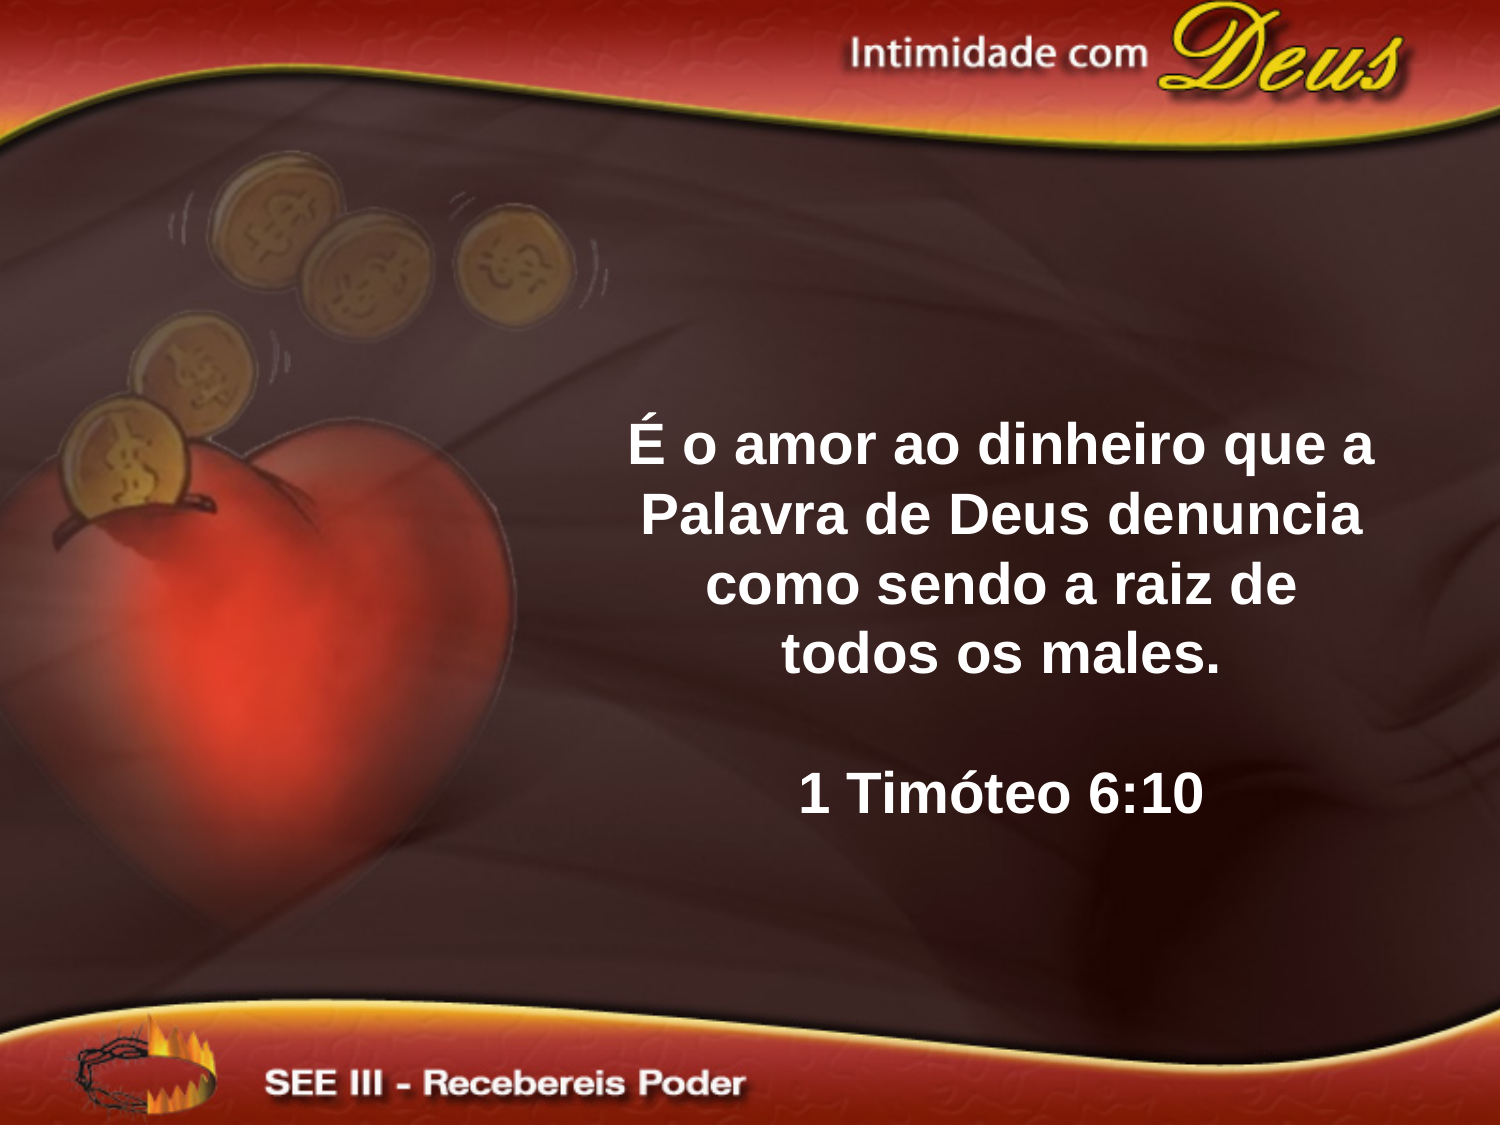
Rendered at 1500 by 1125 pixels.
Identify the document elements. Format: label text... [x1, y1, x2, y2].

picture [0, 0, 1500, 1125]
text_box É o amor ao dinheiro que a Palavra de Deus denuncia como sendo a raiz de todos os males. 1 Timóteo 6:10 [609, 398, 1395, 833]
